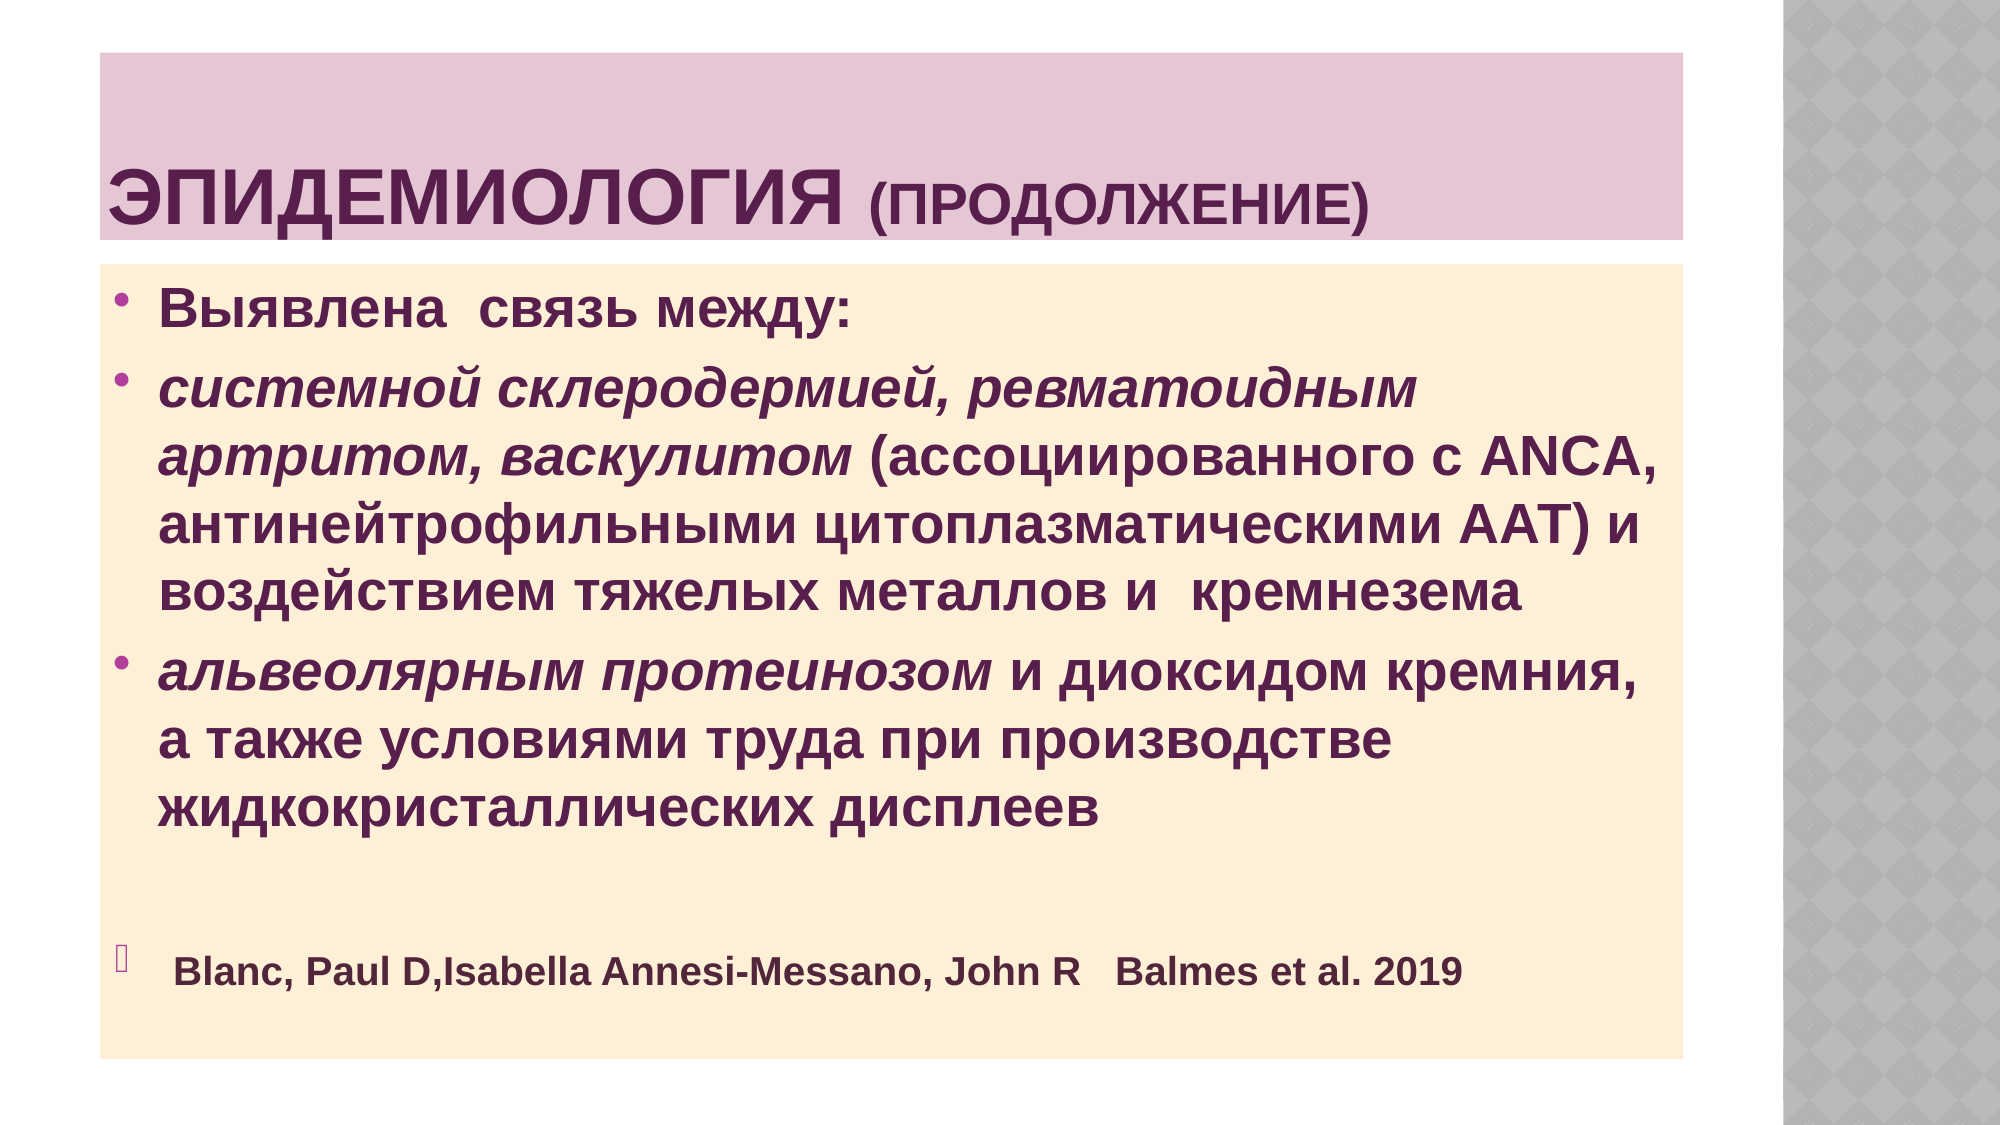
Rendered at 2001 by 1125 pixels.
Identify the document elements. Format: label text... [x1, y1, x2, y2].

list Выявлена связь между: системной склеродермией, ревматоидным артритом, васкулитом (ассоциированного с ANCA, антинейтрофильными цитоплазматическими ААТ) и воздействием тяжелых металлов и кремнезема альвеолярным протеинозом и диоксидом кремния, а также условиями труда при производстве жидкокристаллических дисплеев Blanc, Paul D,Isabella Annesi-Messano, John R Balmes et al. 2019 [99, 264, 1684, 1059]
title Эпидемиология (продолжение) [99, 52, 1684, 240]
